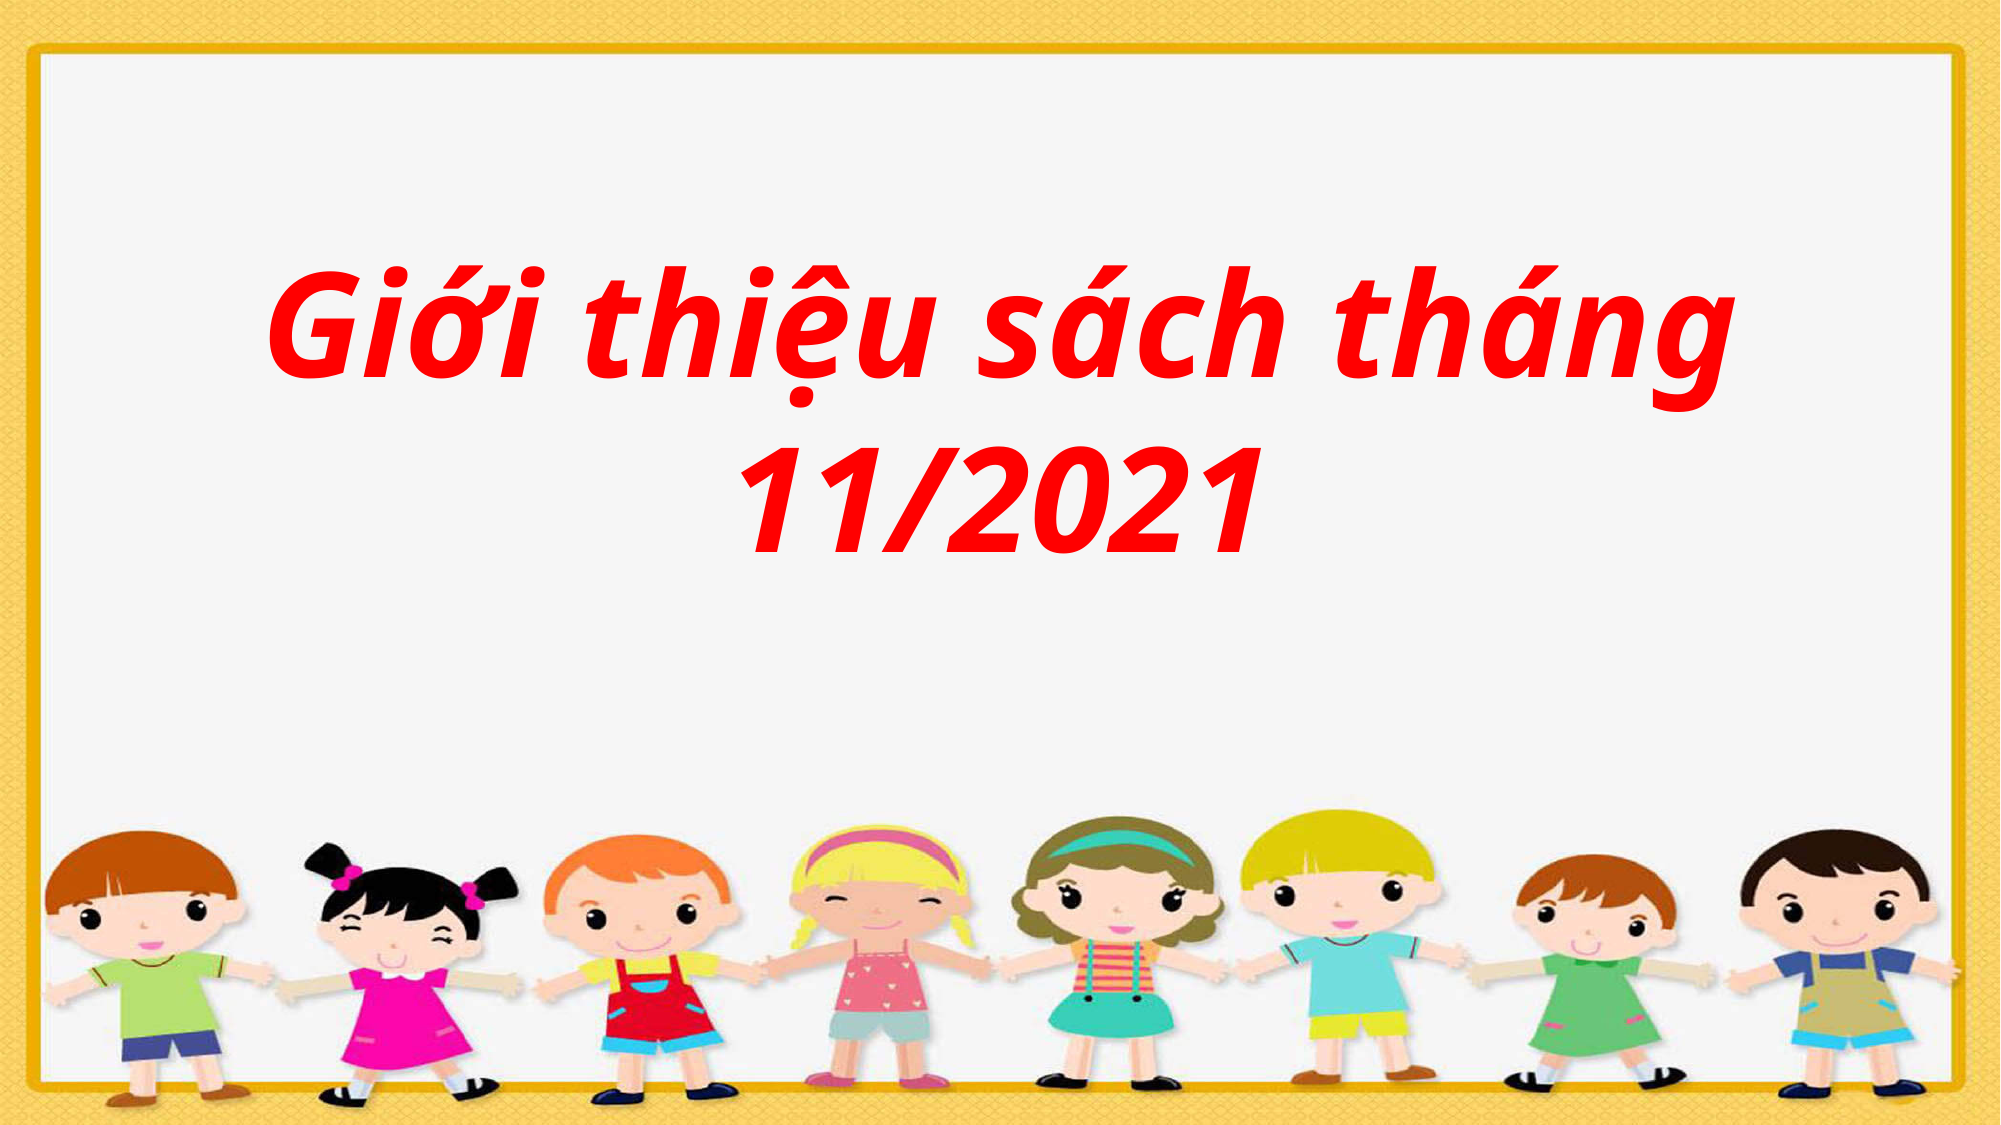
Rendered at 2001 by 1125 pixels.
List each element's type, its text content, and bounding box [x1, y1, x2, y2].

picture [0, 0, 2001, 1125]
title Giới thiệu sách tháng 11/2021 [99, 173, 1901, 750]
